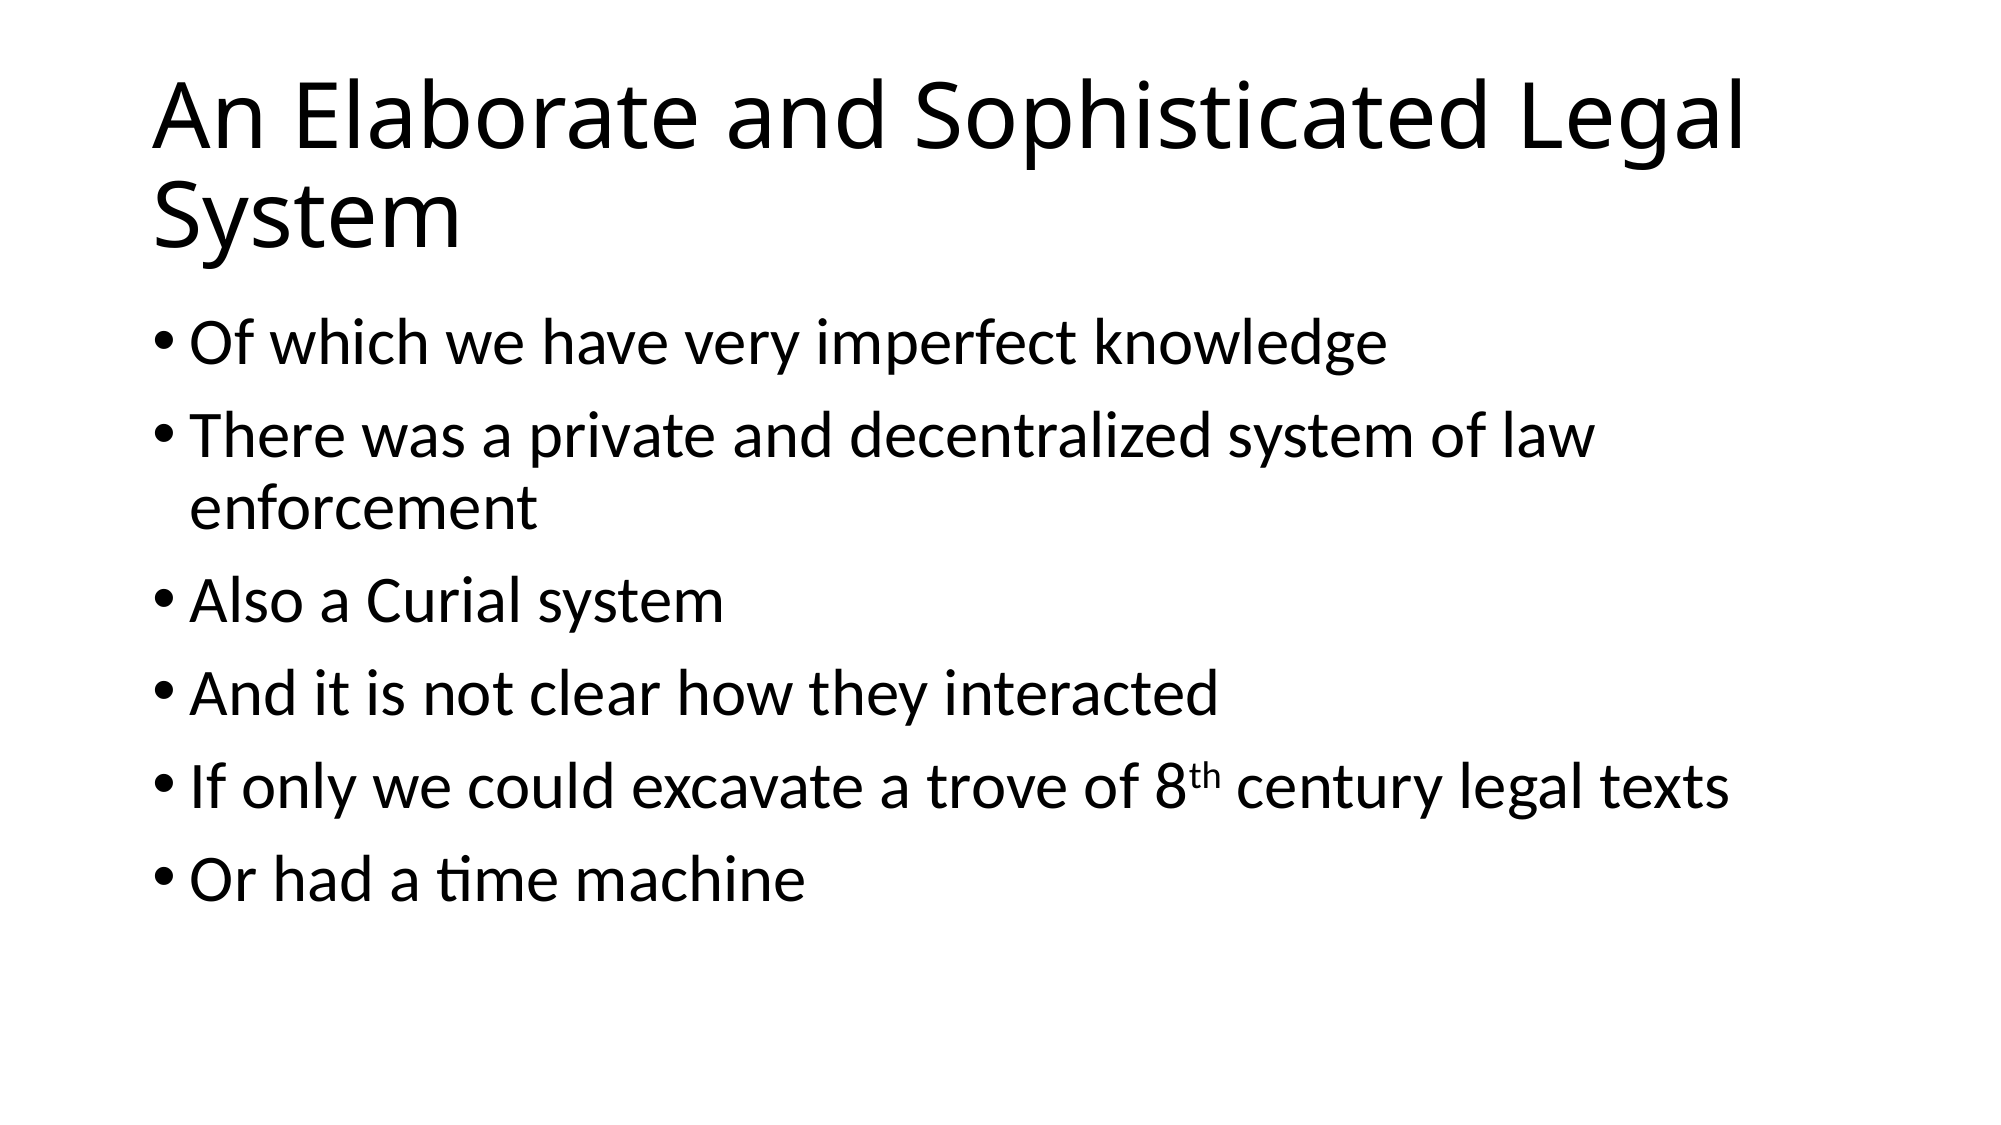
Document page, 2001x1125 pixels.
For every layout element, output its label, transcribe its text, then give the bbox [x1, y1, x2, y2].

title An Elaborate and Sophisticated Legal System [137, 59, 1863, 278]
list Of which we have very imperfect knowledge There was a private and decentralized system of law enforcement Also a Curial system And it is not clear how they interacted If only we could excavate a trove of 8th century legal texts Or had a time machine [137, 299, 1949, 1073]
